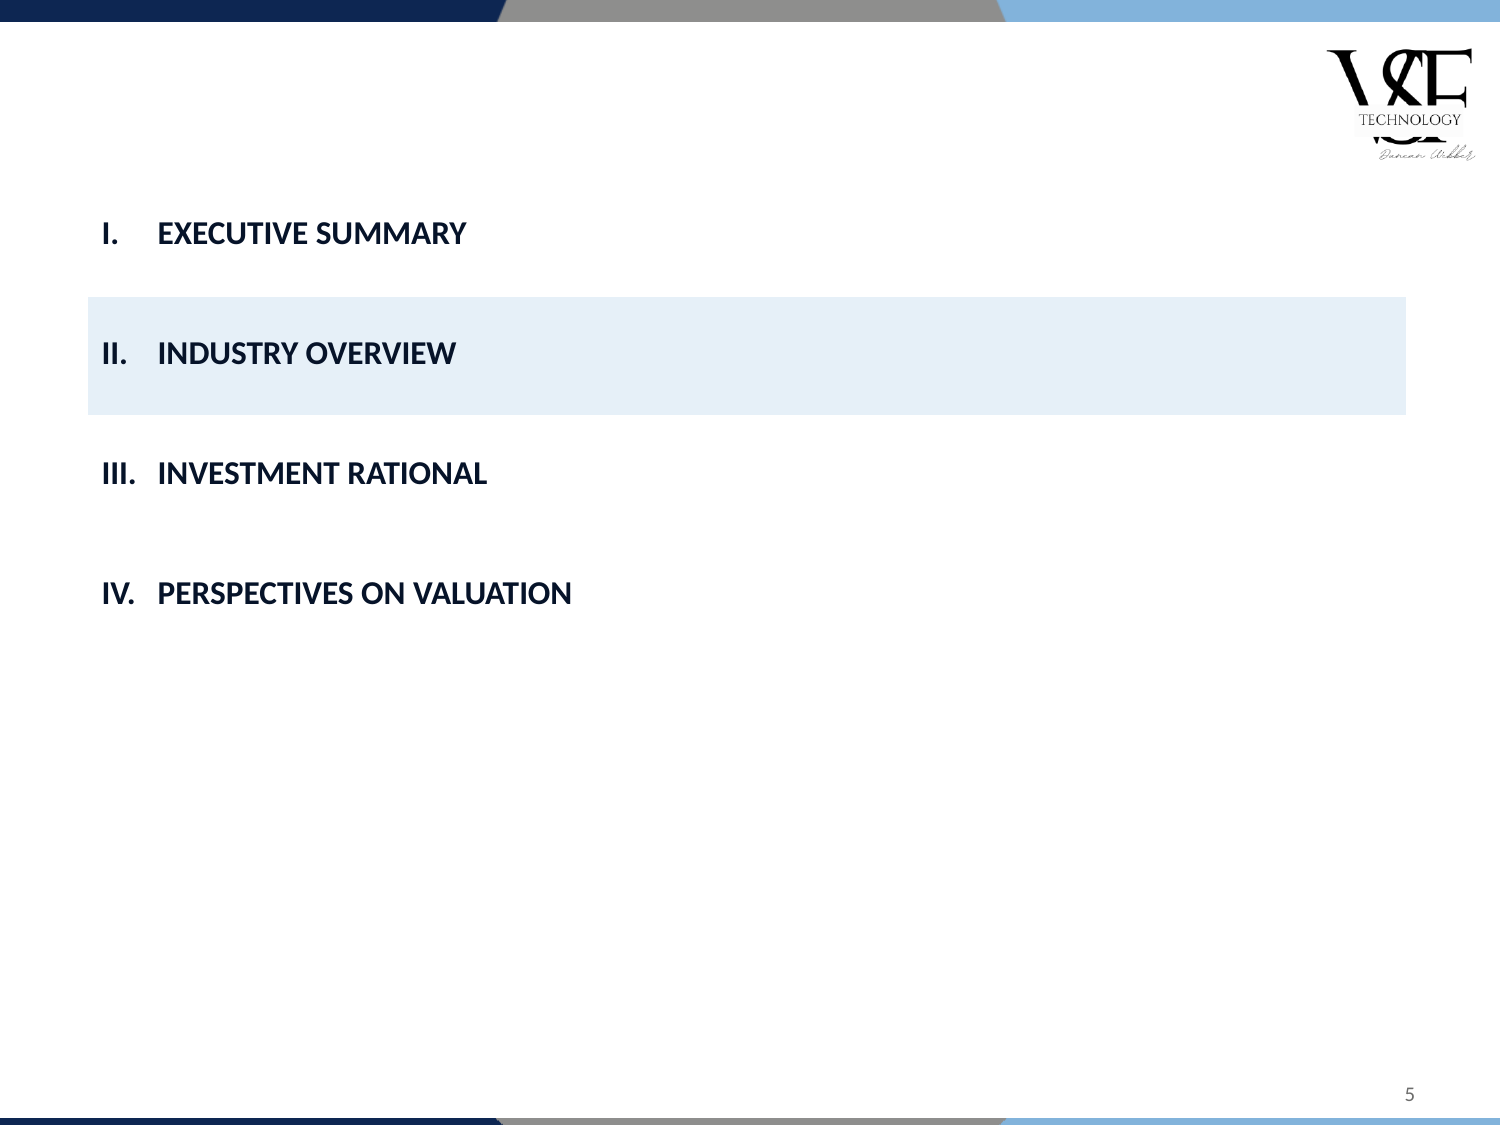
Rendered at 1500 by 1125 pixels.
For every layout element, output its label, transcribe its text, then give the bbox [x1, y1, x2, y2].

picture [1275, 0, 1500, 233]
table_cell III. Investment Rational [88, 417, 1406, 535]
table_cell IV. Perspectives on Valuation [88, 537, 1406, 655]
table_cell II. Industry Overview [88, 297, 1406, 415]
table_header I. Executive Summary [88, 177, 1406, 295]
